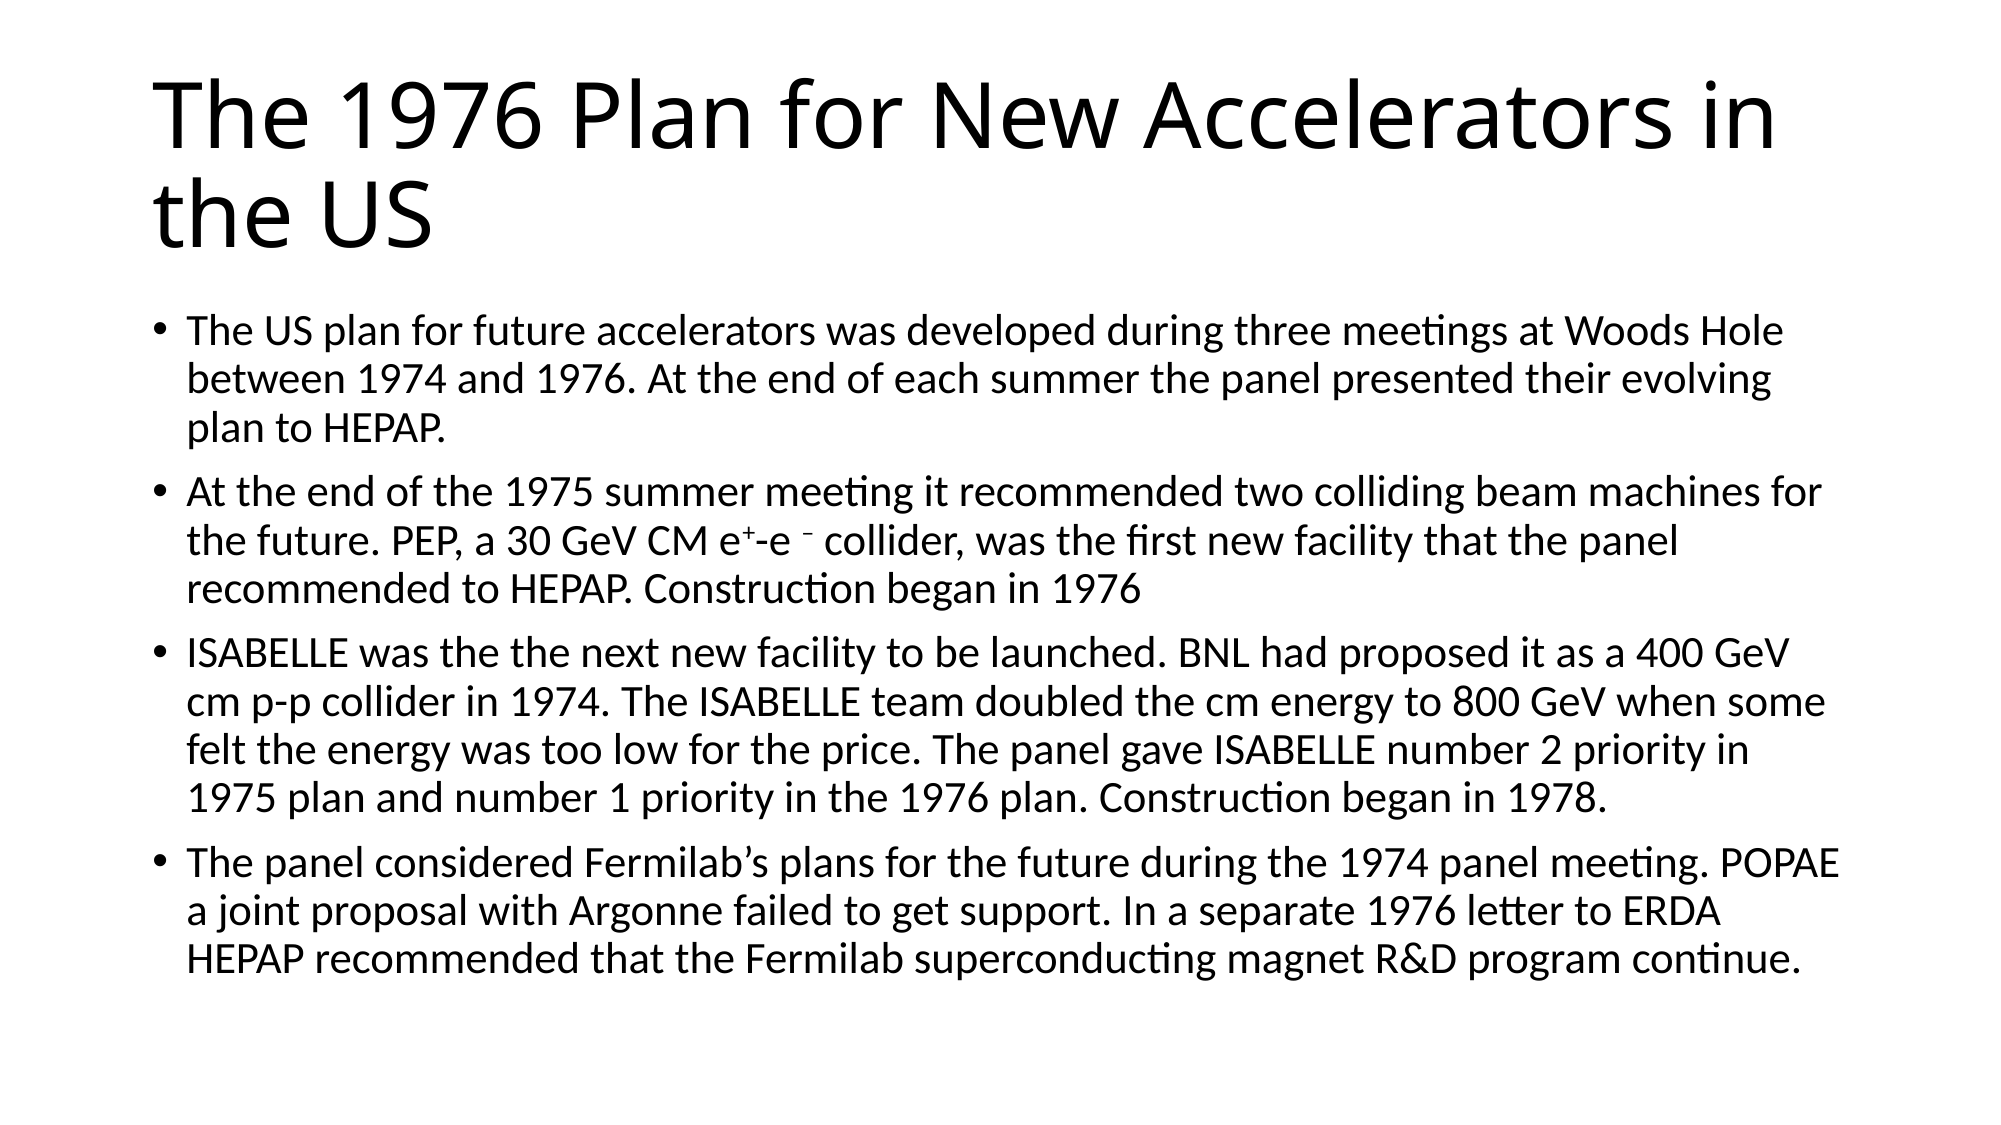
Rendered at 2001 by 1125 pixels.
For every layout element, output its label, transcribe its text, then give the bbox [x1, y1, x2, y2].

title The 1976 Plan for New Accelerators in the US [137, 59, 1884, 278]
list The US plan for future accelerators was developed during three meetings at Woods Hole between 1974 and 1976. At the end of each summer the panel presented their evolving plan to HEPAP. At the end of the 1975 summer meeting it recommended two colliding beam machines for the future. PEP, a 30 GeV CM e+-e – collider, was the first new facility that the panel recommended to HEPAP. Construction began in 1976 ISABELLE was the the next new facility to be launched. BNL had proposed it as a 400 GeV cm p-p collider in 1974. The ISABELLE team doubled the cm energy to 800 GeV when some felt the energy was too low for the price. The panel gave ISABELLE number 2 priority in 1975 plan and number 1 priority in the 1976 plan. Construction began in 1978. The panel considered Fermilab’s plans for the future during the 1974 panel meeting. POPAE a joint proposal with Argonne failed to get support. In a separate 1976 letter to ERDA HEPAP recommended that the Fermilab superconducting magnet R&D program continue. [137, 299, 1863, 1014]
